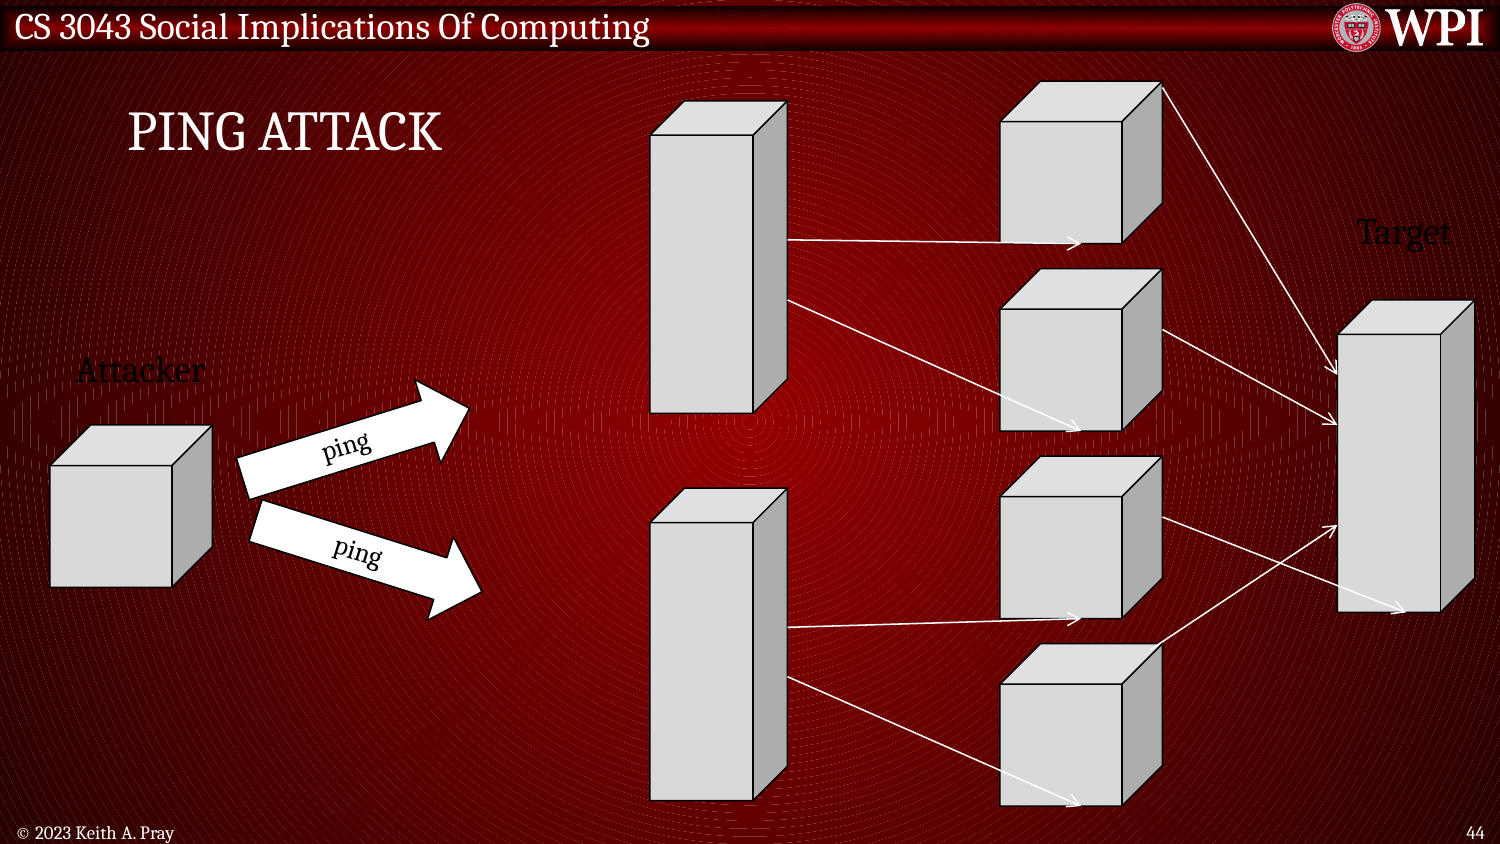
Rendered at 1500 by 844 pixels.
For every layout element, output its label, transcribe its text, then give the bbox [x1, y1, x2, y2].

title Ping Attack [112, 59, 1388, 210]
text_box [1161, 328, 1338, 426]
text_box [786, 557, 1001, 628]
text_box ping [236, 379, 470, 500]
text_box [999, 662, 1163, 807]
text_box Target [1403, 199, 1467, 260]
text_box [649, 488, 788, 801]
slide_number 44 [1397, 819, 1500, 844]
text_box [1161, 472, 1338, 518]
text_box Attacker [60, 337, 221, 398]
text_box [1337, 299, 1475, 613]
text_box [786, 299, 1001, 371]
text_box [786, 676, 1001, 746]
footer © 2023 Keith A. Pray [0, 819, 913, 844]
text_box [999, 309, 1151, 432]
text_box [786, 182, 1001, 241]
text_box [1105, 143, 1395, 320]
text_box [1149, 524, 1338, 651]
text_box [649, 100, 788, 414]
text_box [999, 81, 1163, 244]
text_box [999, 456, 1163, 619]
text_box ping [248, 499, 483, 621]
text_box [49, 424, 213, 588]
picture [1332, 3, 1483, 52]
